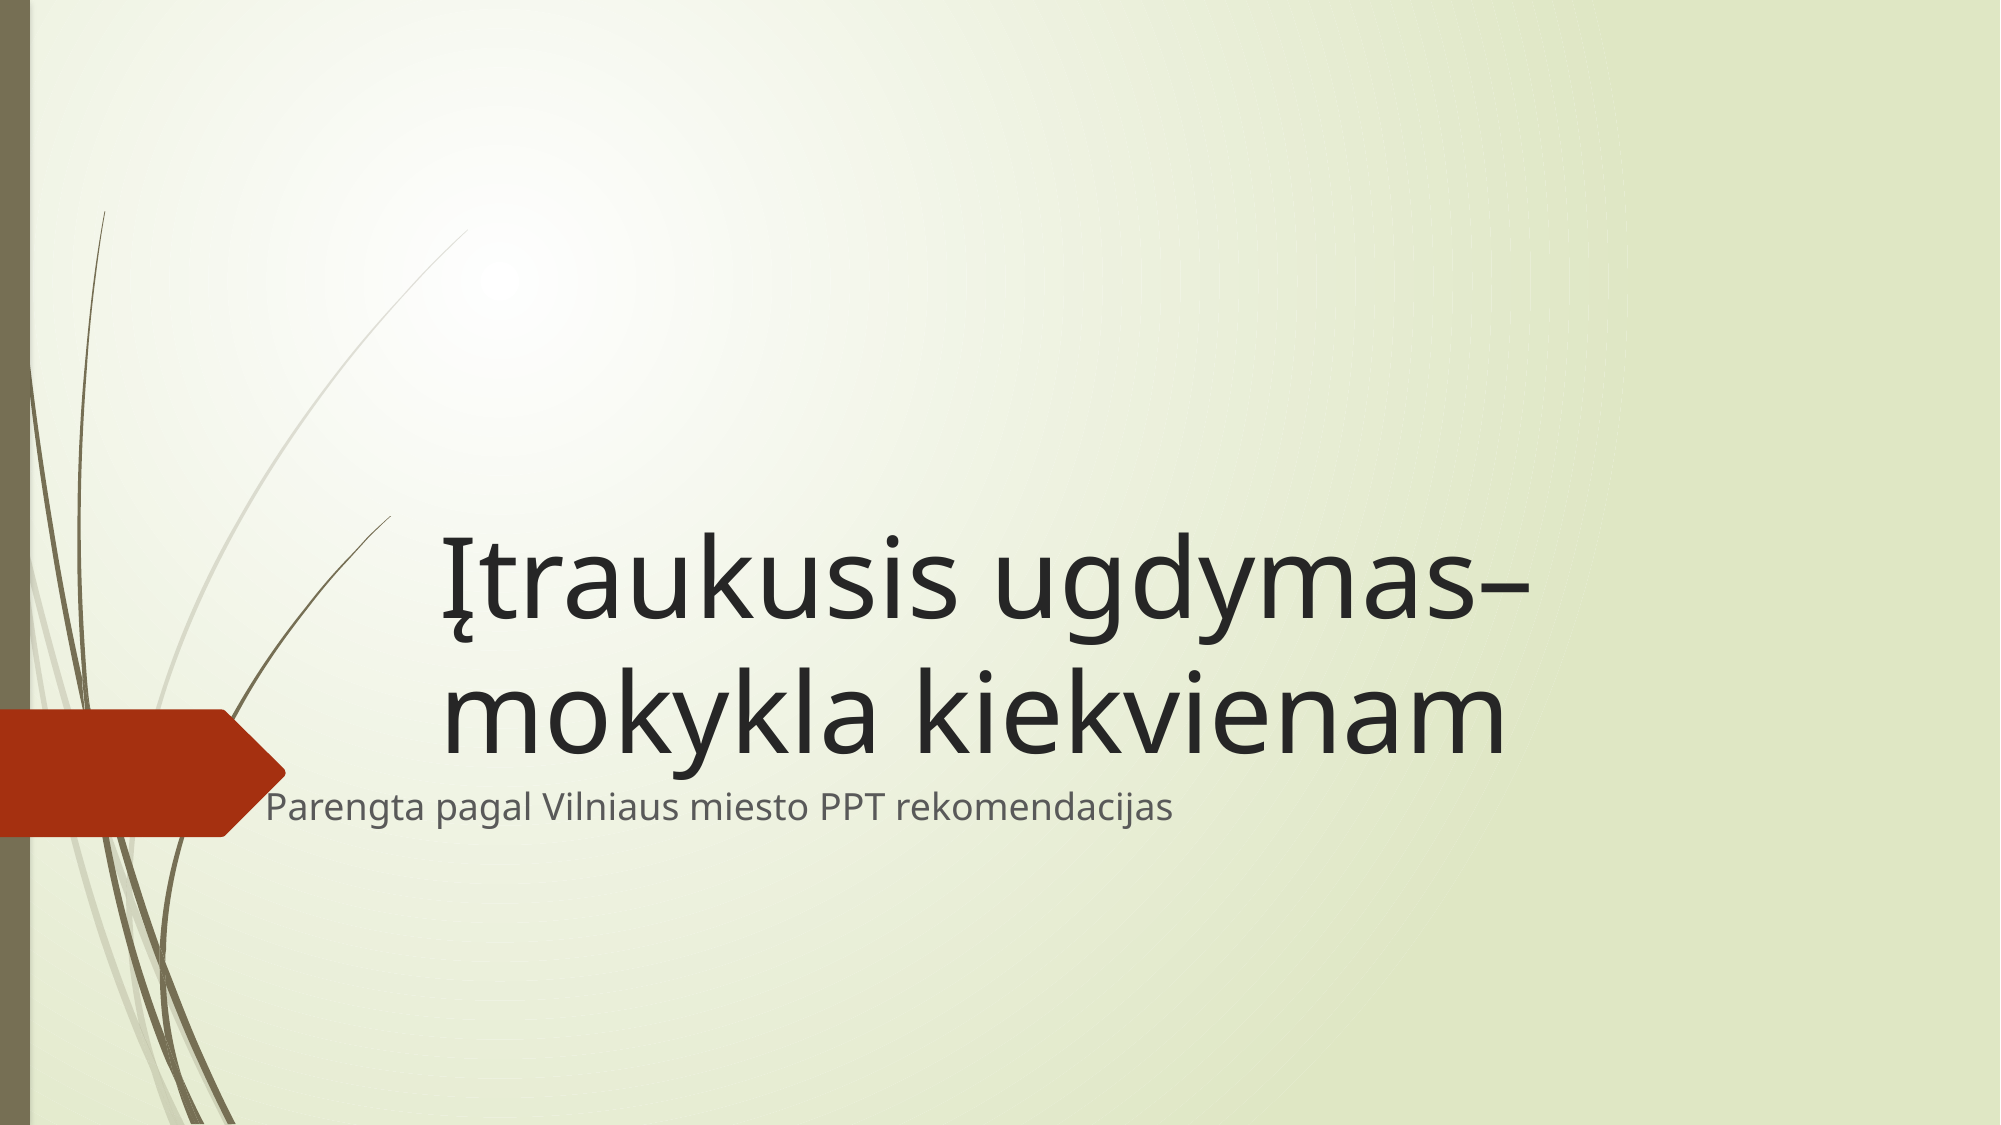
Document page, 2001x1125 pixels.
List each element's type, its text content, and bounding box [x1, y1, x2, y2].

subtitle Parengta pagal Vilniaus miesto PPT rekomendacijas [249, 775, 1750, 1018]
title Įtraukusis ugdymas–mokykla kiekvienam [424, 412, 1888, 784]
